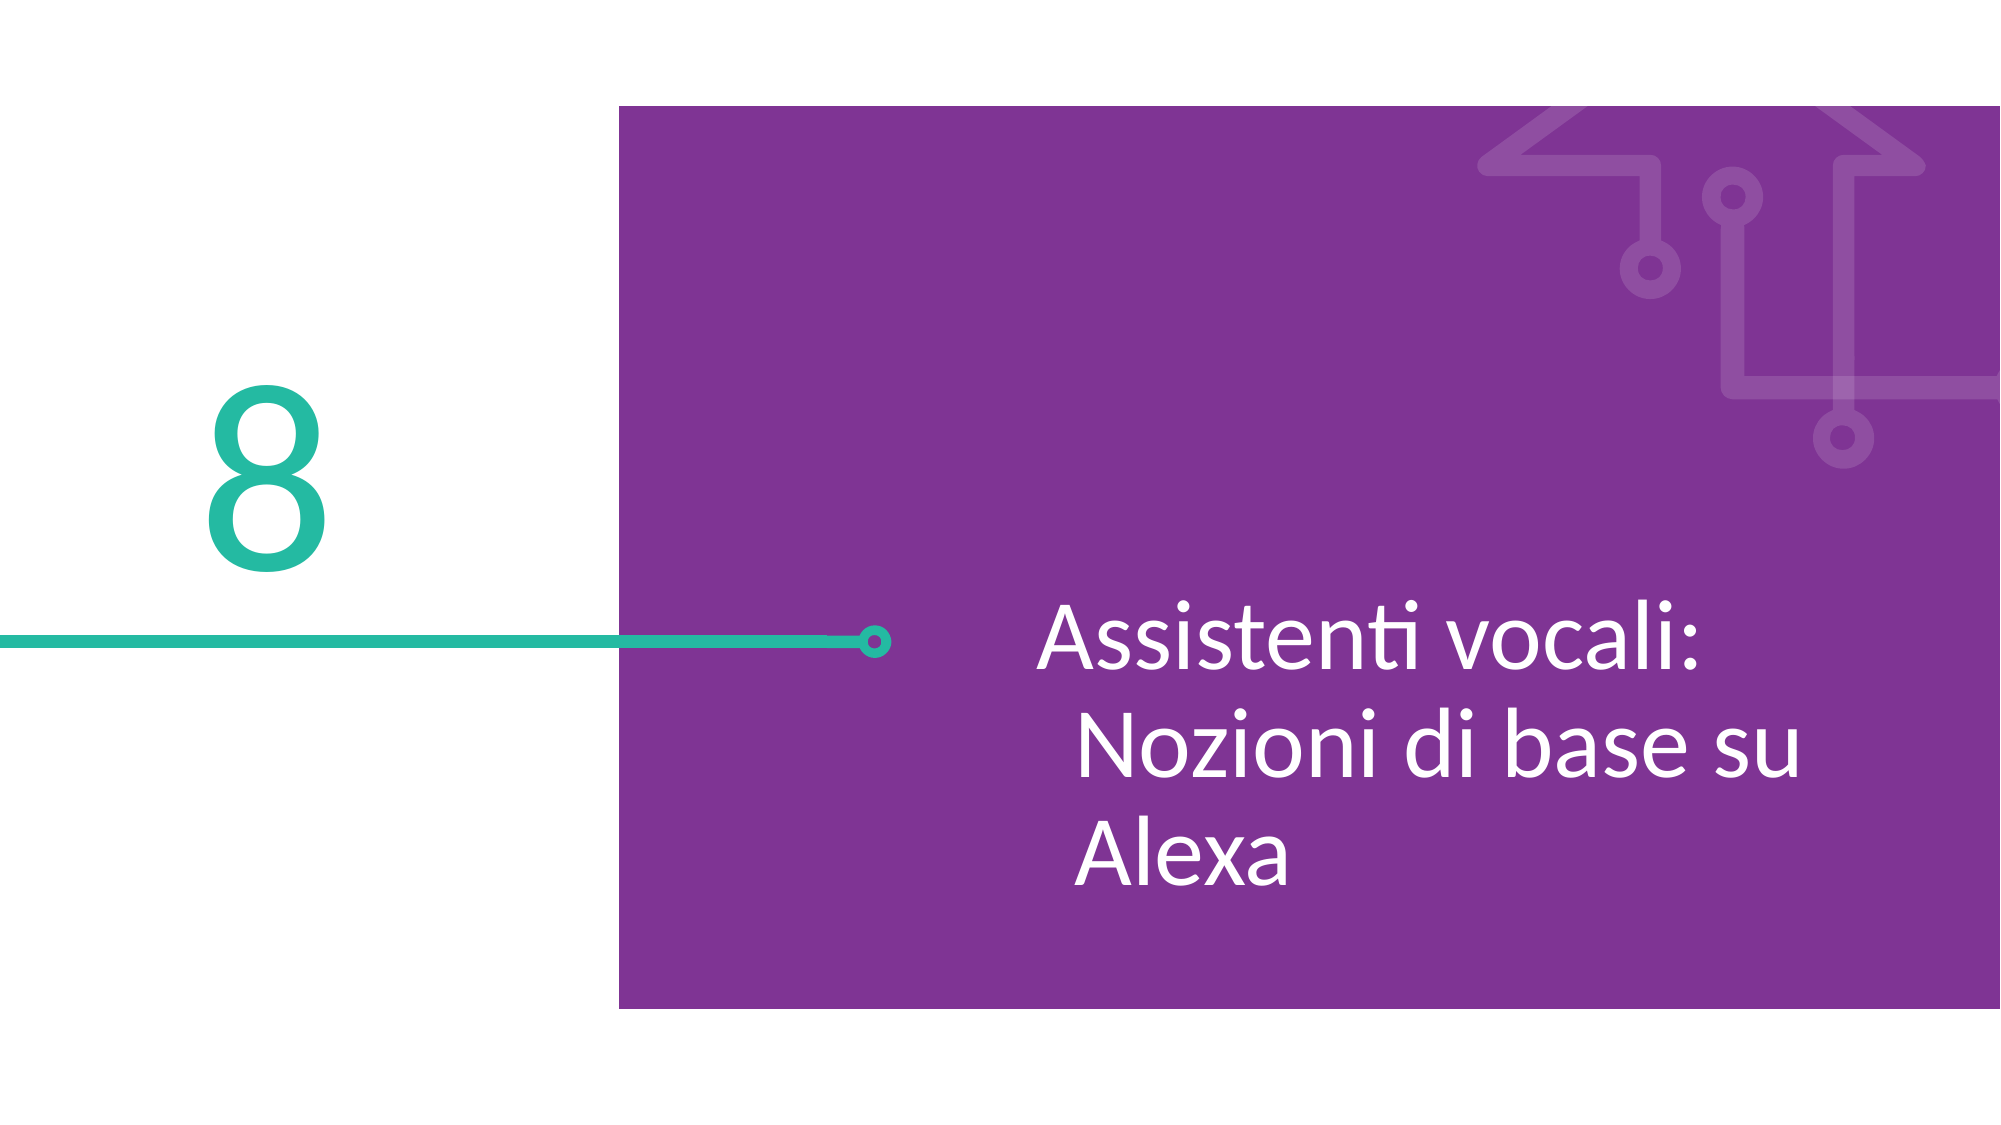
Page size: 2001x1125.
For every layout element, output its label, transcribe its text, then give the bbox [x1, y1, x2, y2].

list 8 [146, 328, 486, 425]
list Assistenti vocali: Nozioni di base su Alexa [984, 575, 1971, 946]
